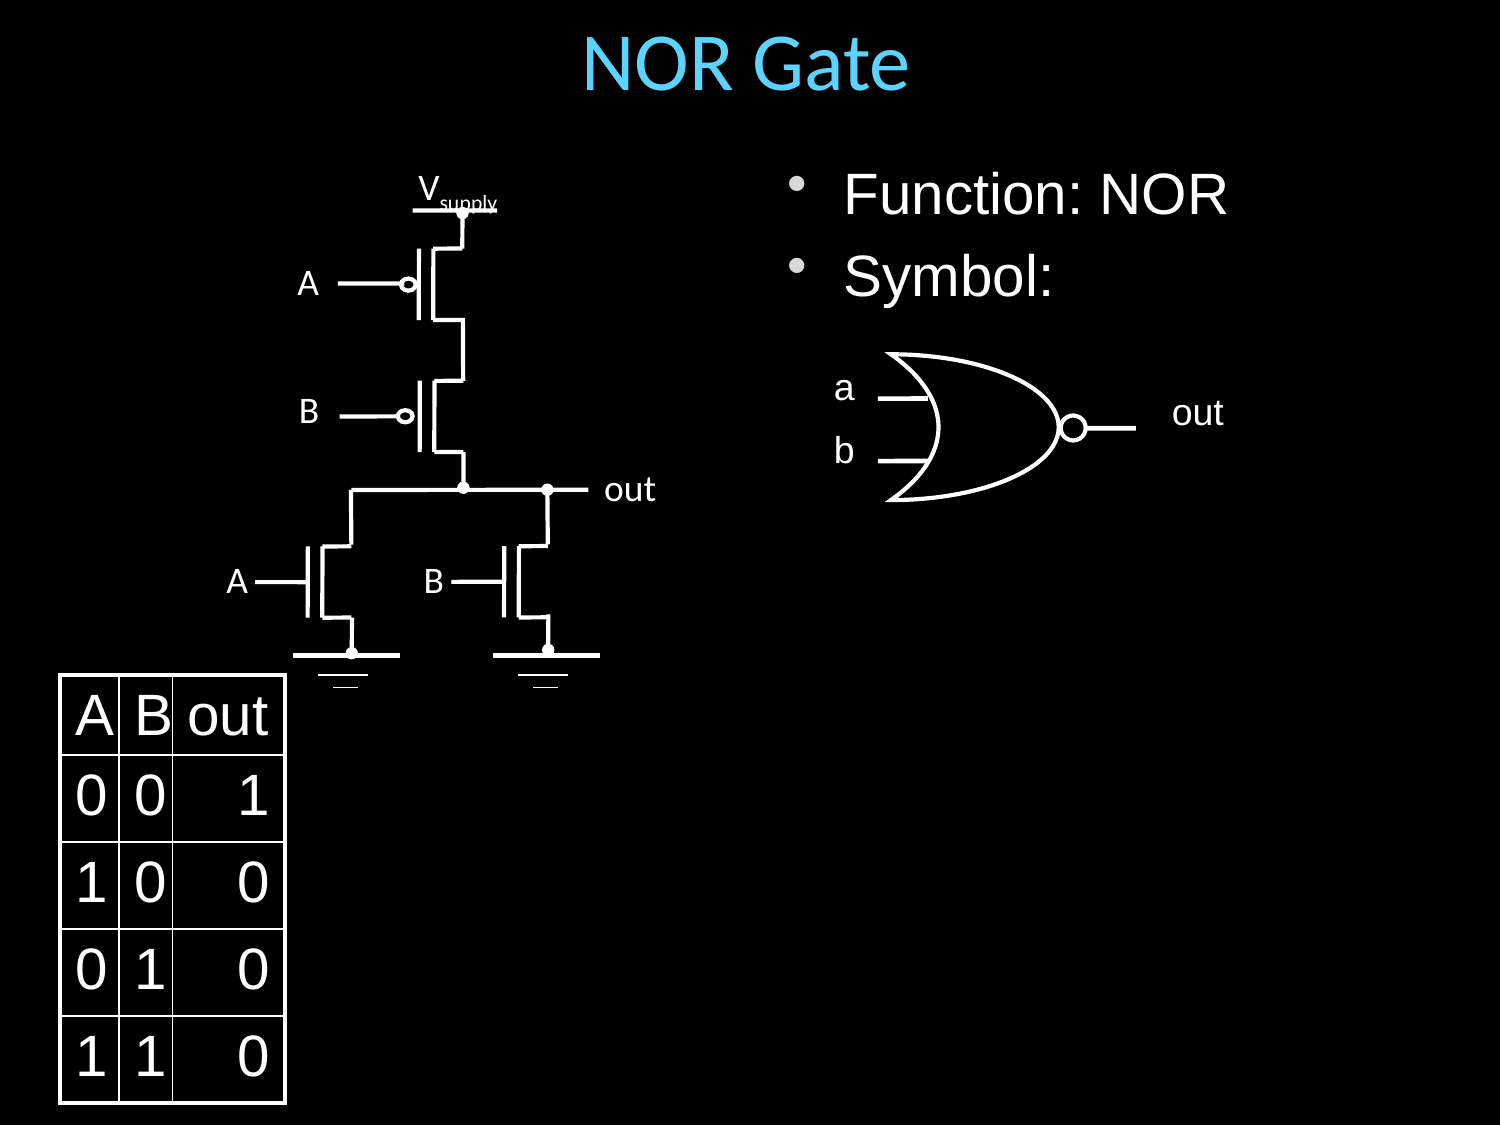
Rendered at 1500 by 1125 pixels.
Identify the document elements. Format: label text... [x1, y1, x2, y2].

text_box [541, 490, 554, 545]
text_box B [284, 371, 335, 440]
table_cell 1 [120, 930, 172, 1015]
table_cell 0 [173, 1017, 283, 1101]
table_cell 1 [62, 1017, 118, 1101]
text_box [345, 617, 358, 653]
text_box [541, 483, 554, 489]
text_box [542, 614, 555, 653]
title NOR Gate [108, 0, 1384, 115]
text_box Function: NOR Symbol: [787, 156, 1463, 831]
table_header out [173, 677, 283, 754]
table_cell 0 [173, 930, 283, 1015]
table_cell 0 [62, 930, 118, 1015]
table_cell 1 [62, 843, 118, 928]
text_box B [408, 540, 459, 609]
text_box a [819, 348, 870, 416]
text_box [400, 278, 416, 291]
text_box [397, 410, 413, 423]
table_cell 0 [120, 843, 172, 928]
table_cell 0 [62, 756, 118, 841]
text_box [457, 452, 470, 494]
table_cell 0 [120, 756, 172, 841]
table_cell 1 [173, 756, 283, 841]
text_box A [211, 540, 264, 609]
text_box Vsupply [403, 147, 513, 222]
table_cell 0 [173, 843, 283, 928]
table_header B [120, 677, 172, 754]
text_box [1060, 415, 1086, 441]
text_box out [589, 448, 672, 517]
table_header A [62, 677, 118, 754]
text_box b [819, 416, 870, 478]
text_box out [1157, 373, 1239, 441]
table_cell 1 [120, 1017, 172, 1101]
text_box A [282, 243, 334, 311]
text_box [891, 354, 1059, 501]
